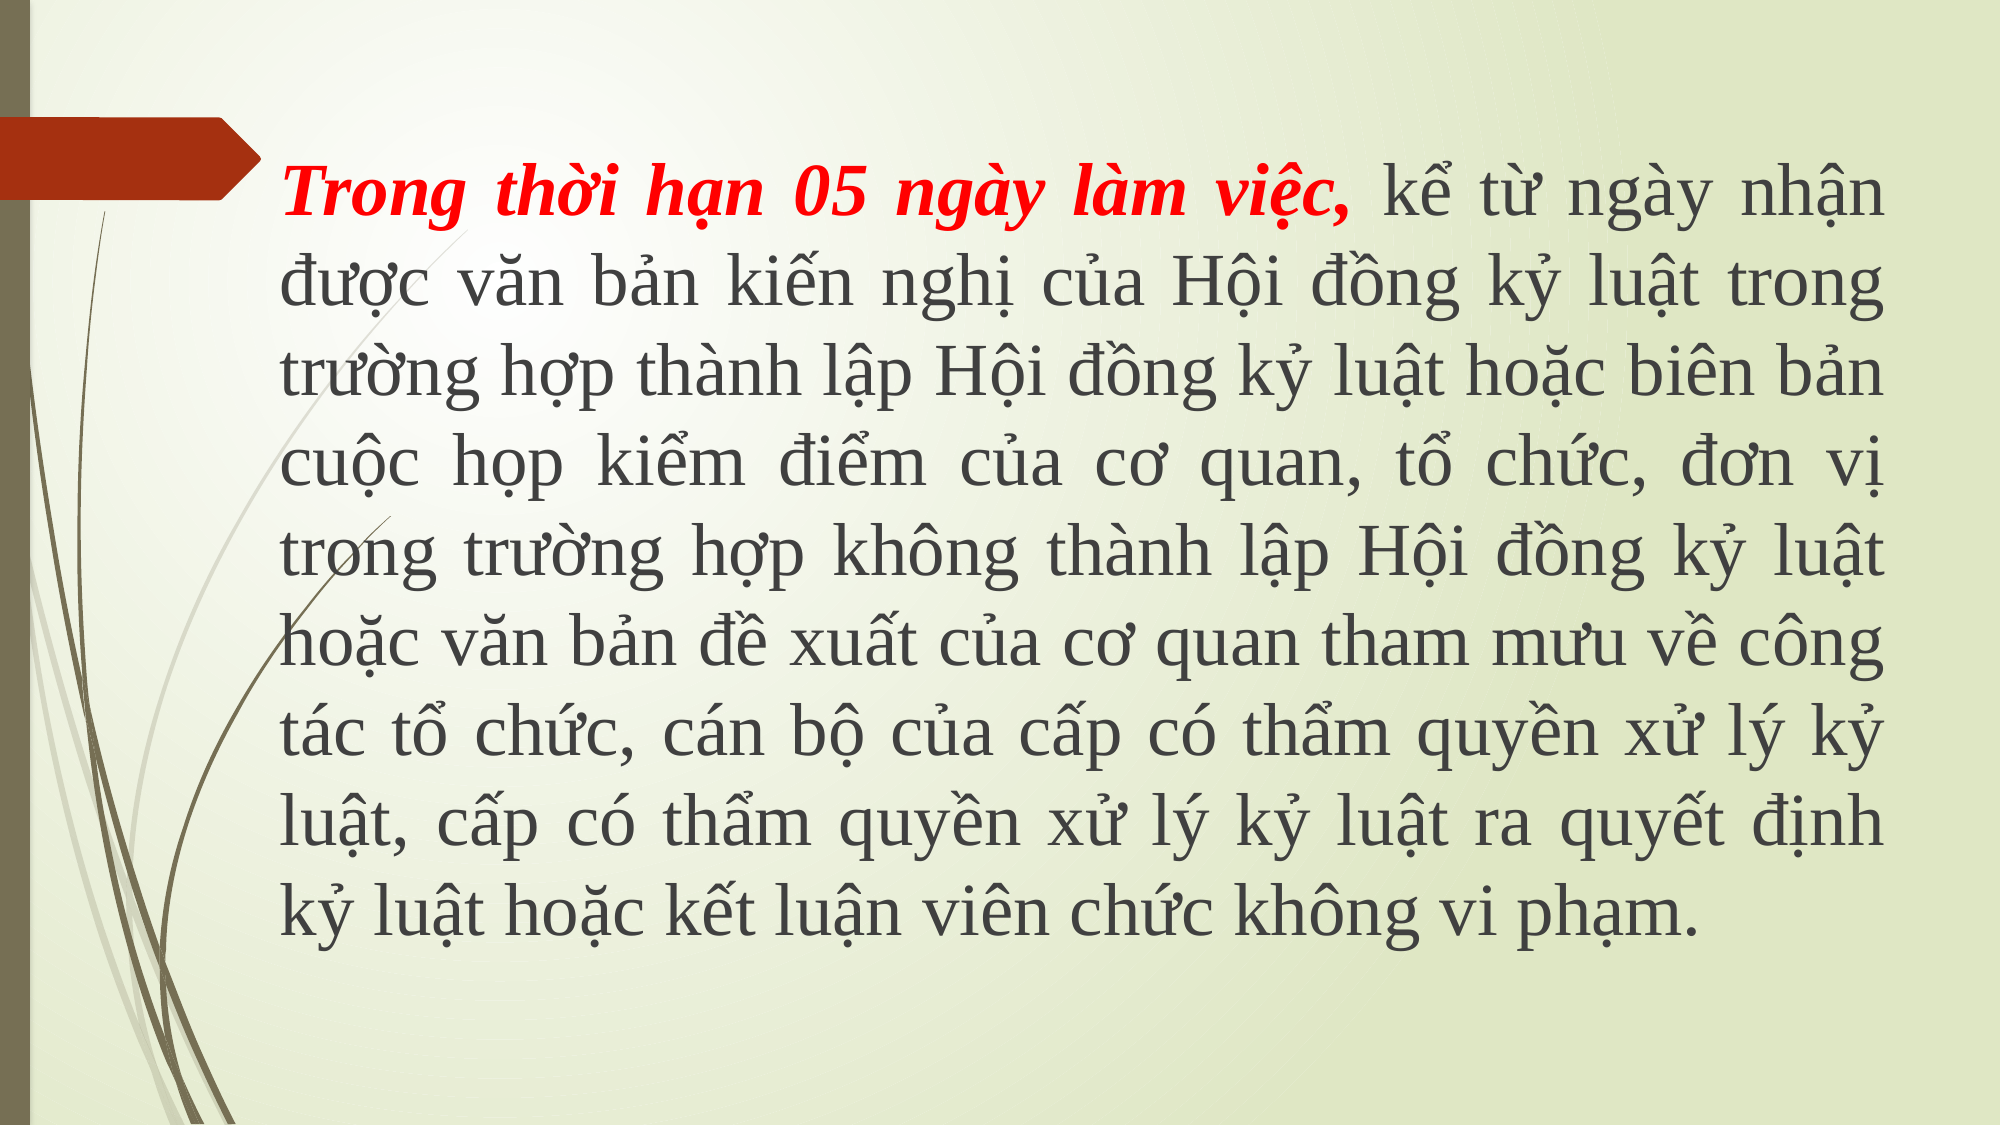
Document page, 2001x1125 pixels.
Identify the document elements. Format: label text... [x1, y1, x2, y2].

list Trong thời hạn 05 ngày làm việc, kể từ ngày nhận được văn bản kiến nghị của Hội đồng kỷ luật trong trường hợp thành lập Hội đồng kỷ luật hoặc biên bản cuộc họp kiểm điểm của cơ quan, tổ chức, đơn vị trong trường hợp không thành lập Hội đồng kỷ luật hoặc văn bản đề xuất của cơ quan tham mưu về công tác tổ chức, cán bộ của cấp có thẩm quyền xử lý kỷ luật, cấp có thẩm quyền xử lý kỷ luật ra quyết định kỷ luật hoặc kết luận viên chức không vi phạm. [264, 132, 1902, 1045]
